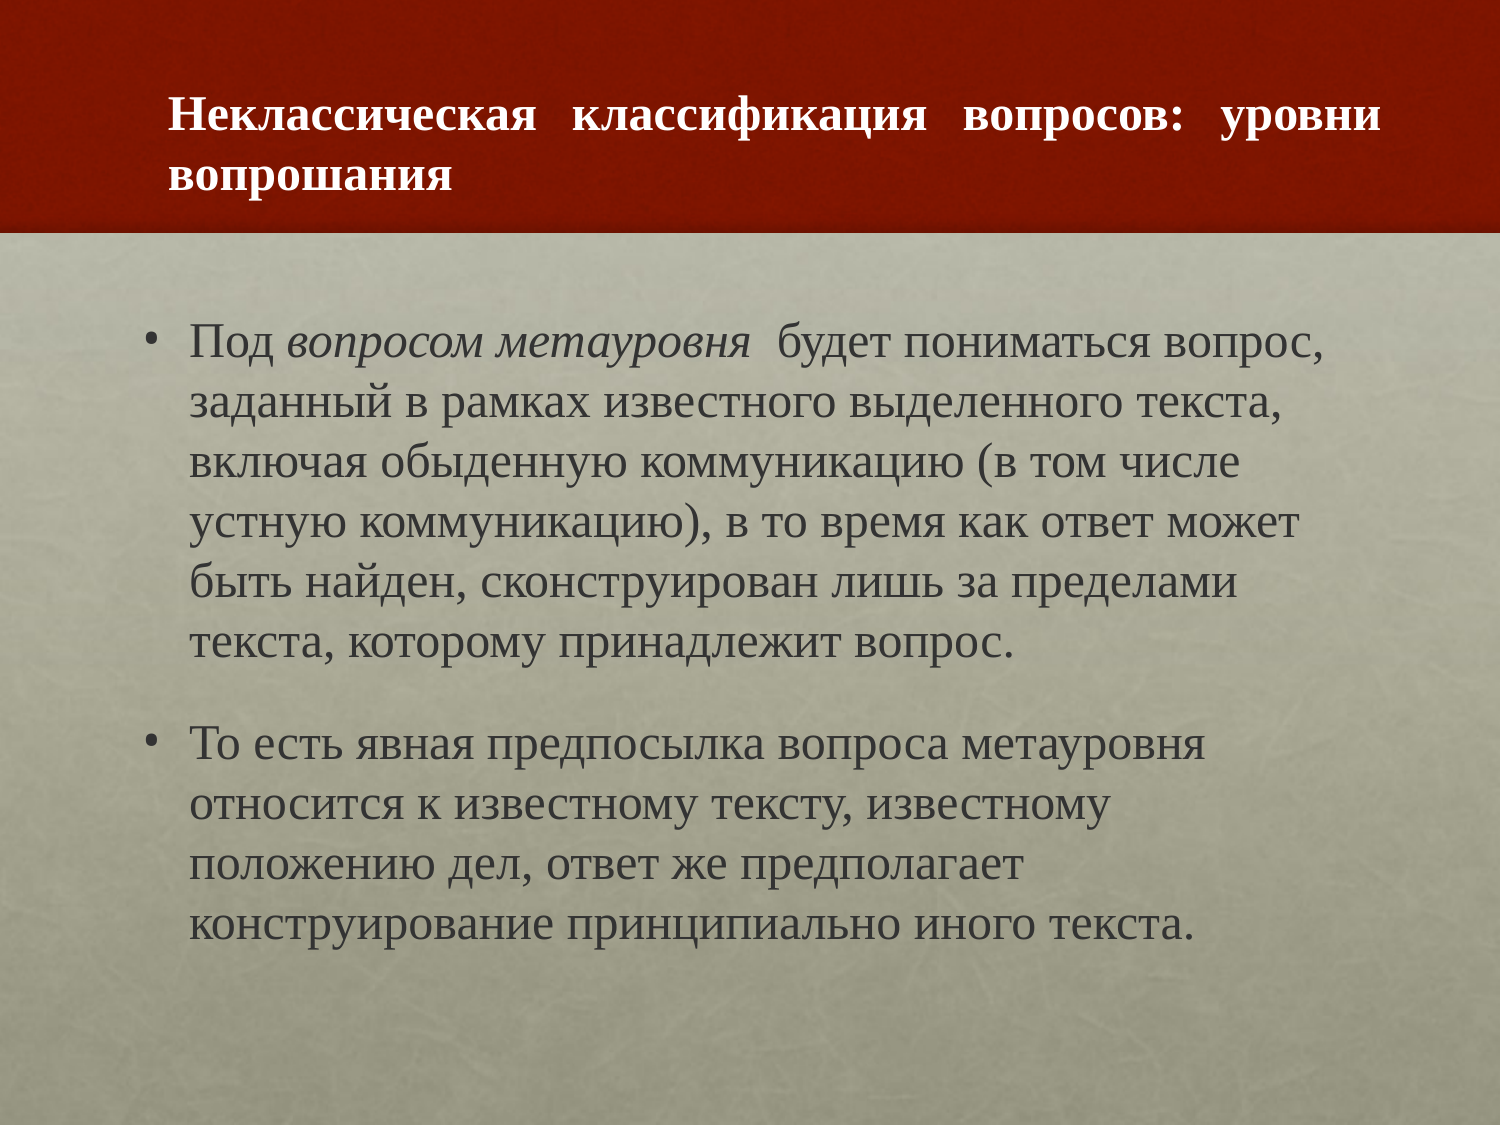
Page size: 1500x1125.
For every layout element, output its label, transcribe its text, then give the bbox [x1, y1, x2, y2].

picture [0, 214, 1500, 1125]
list Под вопросом метауровня будет пониматься вопрос, заданный в рамках известного выделенного текста, включая обыденную коммуникацию (в том числе устную коммуникацию), в то время как ответ может быть найден, сконструирован лишь за пределами текста, которому принадлежит вопрос. То есть явная предпосылка вопроса метауровня относится к известному тексту, известному положению дел, ответ же предполагает конструирование принципиально иного текста. [127, 299, 1372, 1005]
text_box Неклассическая классификация вопросов: уровни вопрошания [152, 35, 1397, 246]
